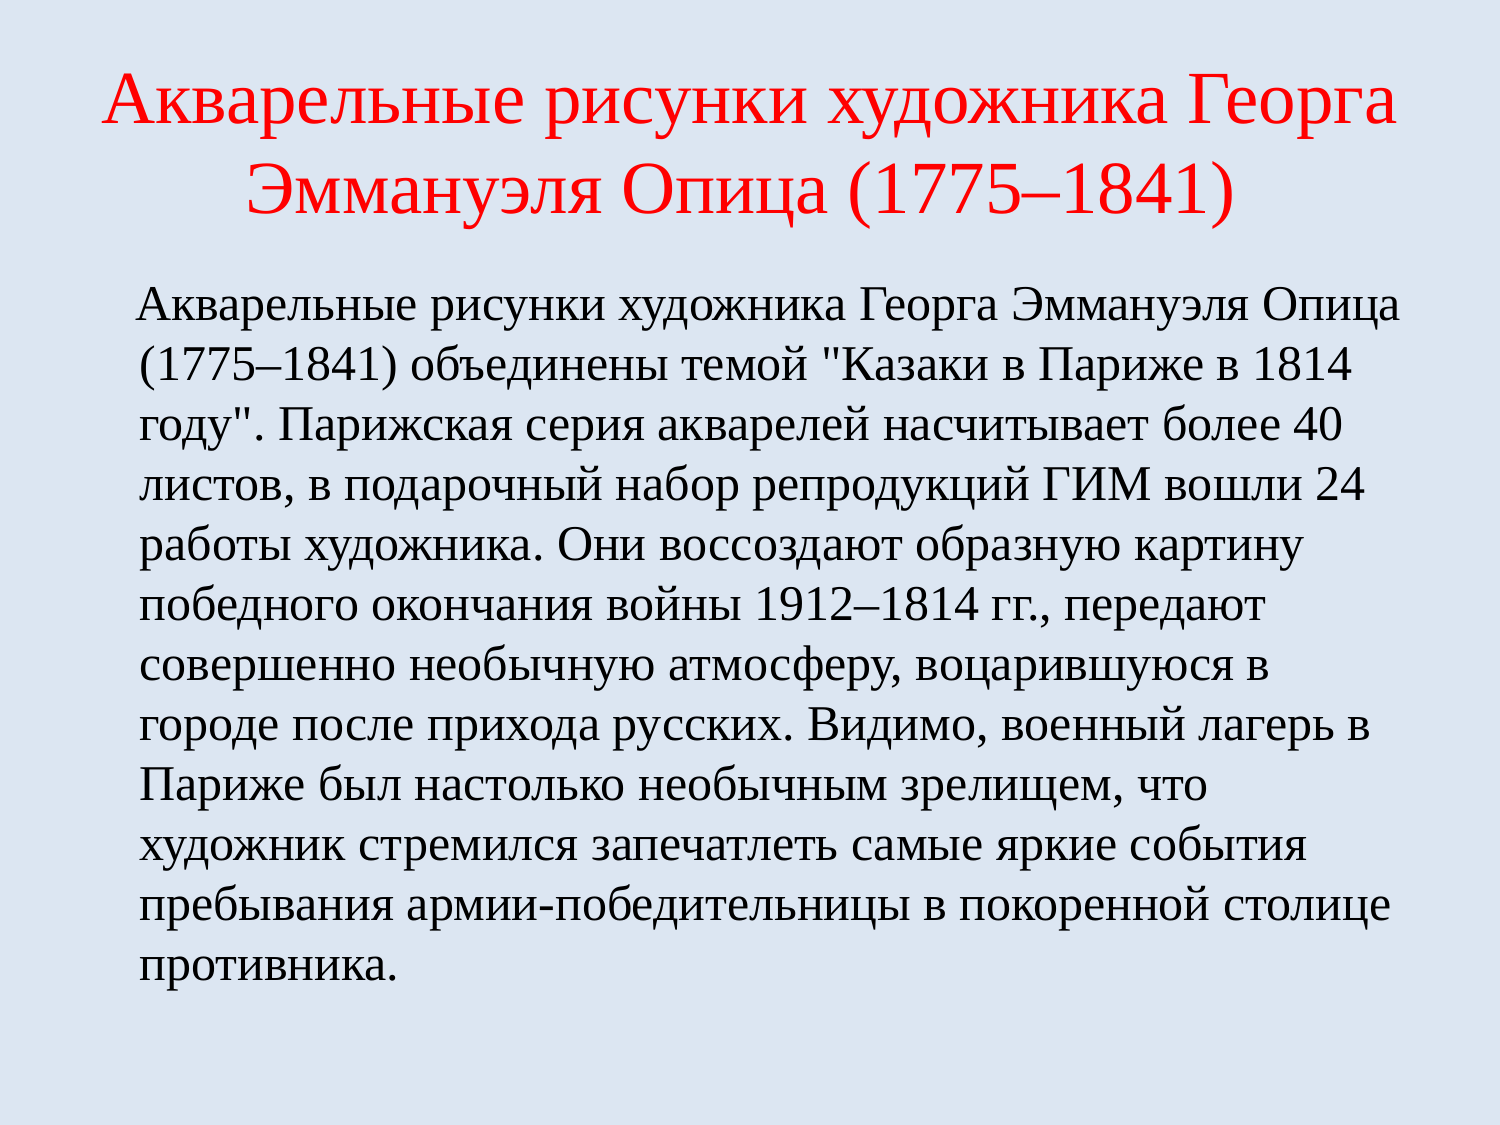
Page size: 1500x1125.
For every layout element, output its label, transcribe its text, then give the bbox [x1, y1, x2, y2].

list Акварельные рисунки художника Георга Эммануэля Опица (1775–1841) объединены темой "Казаки в Париже в 1814 году". Парижская серия акварелей насчитывает более 40 листов, в подарочный набор репродукций ГИМ вошли 24 работы художника. Они воссоздают образную картину победного окончания войны 1912–1814 гг., передают совершенно необычную атмосферу, воцарившуюся в городе после прихода русских. Видимо, военный лагерь в Париже был настолько необычным зрелищем, что художник стремился запечатлеть самые яркие события пребывания армии-победительницы в покоренной столице противника. [75, 262, 1425, 1005]
title Акварельные рисунки художника Георга Эммануэля Опица (1775–1841) [75, 45, 1425, 233]
